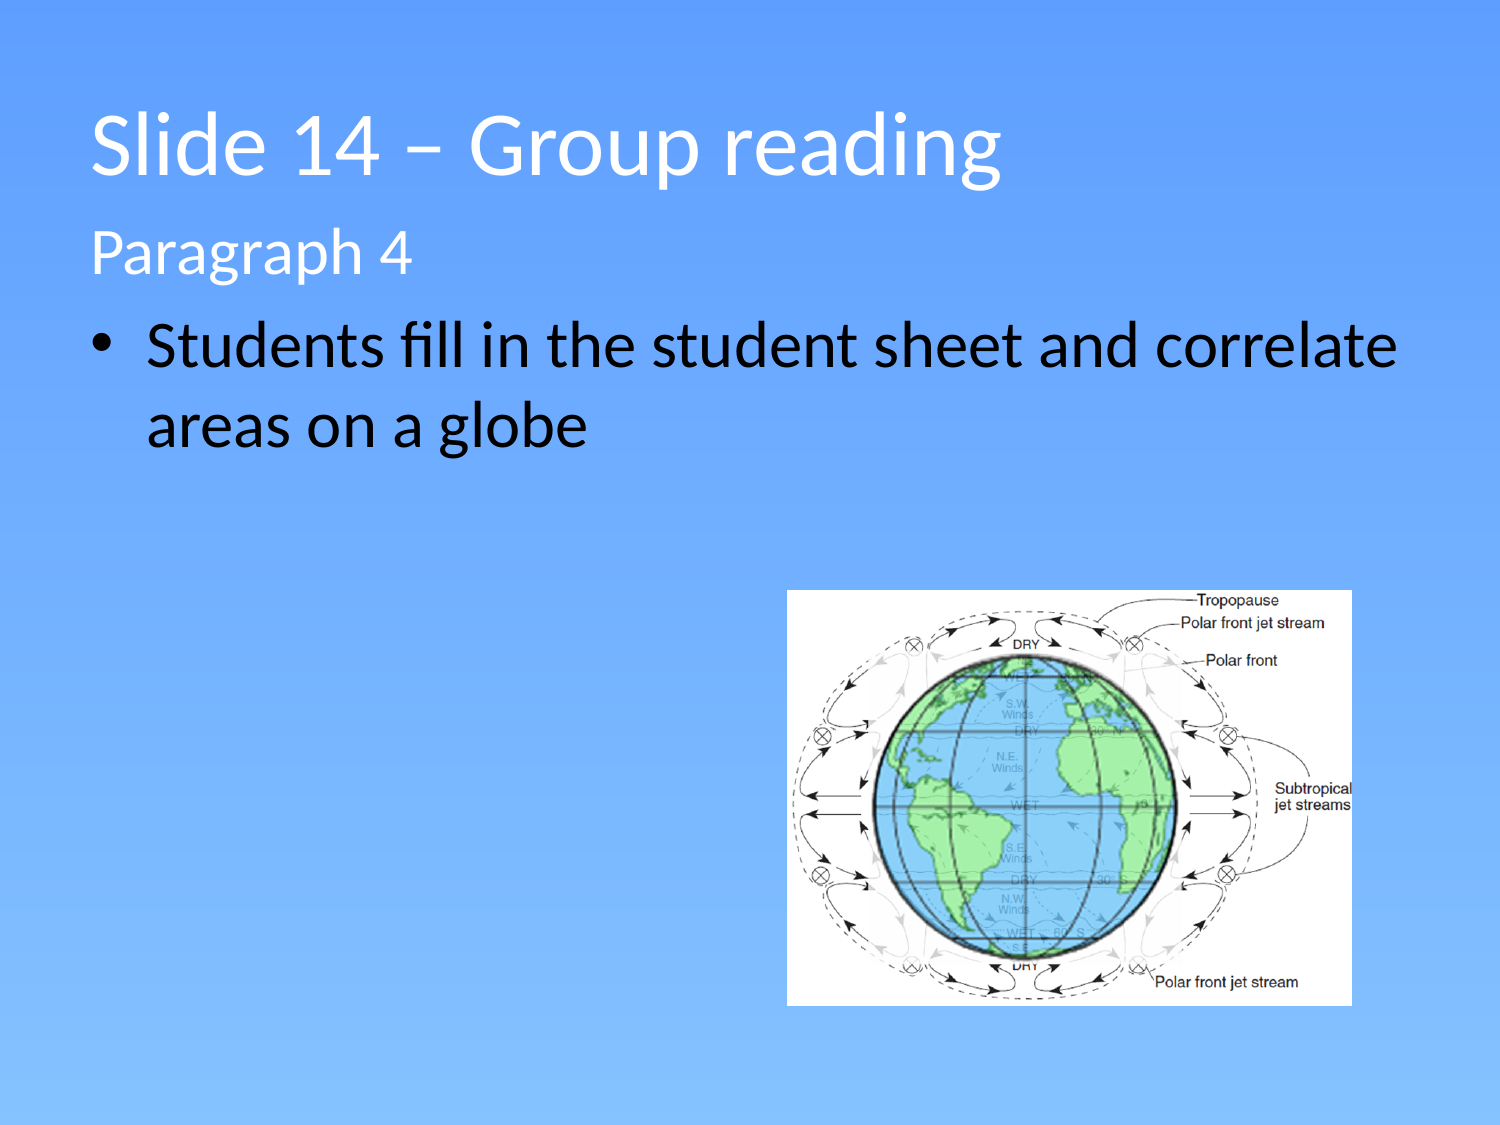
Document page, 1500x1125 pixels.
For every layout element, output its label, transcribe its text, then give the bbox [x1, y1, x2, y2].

picture [787, 589, 1352, 1006]
title Slide 14 – Group reading [75, 45, 1425, 200]
list Paragraph 4 Students fill in the student sheet and correlate areas on a globe [75, 200, 1425, 1125]
